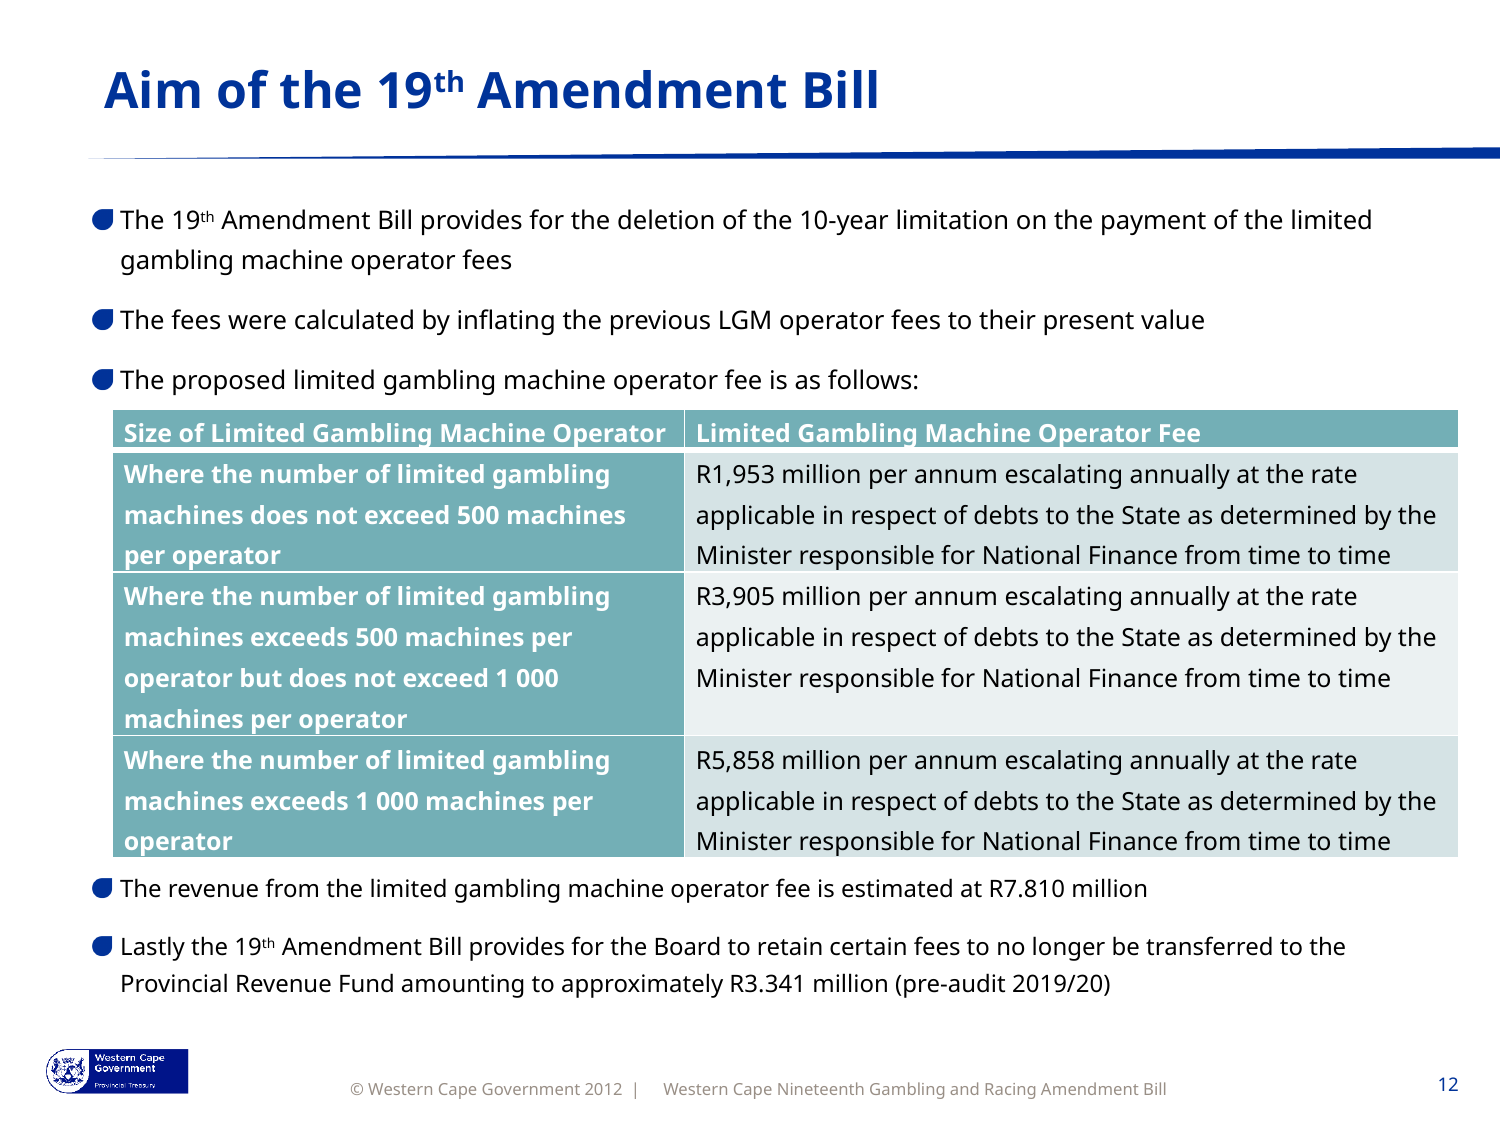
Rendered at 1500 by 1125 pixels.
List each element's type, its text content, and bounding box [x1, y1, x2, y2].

picture [31, 1034, 203, 1108]
picture [91, 208, 114, 231]
picture [91, 935, 113, 957]
table_header Limited Gambling Machine Operator Fee [685, 410, 1458, 447]
table_cell R3,905 million per annum escalating annually at the rate applicable in respect of debts to the State as determined by the Minister responsible for National Finance from time to time [685, 573, 1458, 735]
table_cell R5,858 million per annum escalating annually at the rate applicable in respect of debts to the State as determined by the Minister responsible for National Finance from time to time [685, 736, 1458, 857]
table_cell Where the number of limited gambling machines exceeds 1 000 machines per operator [113, 736, 684, 857]
slide_number 12 [1374, 1060, 1459, 1099]
picture [91, 877, 113, 899]
table_cell Where the number of limited gambling machines exceeds 500 machines per operator but does not exceed 1 000 machines per operator [113, 573, 684, 735]
list The 19th Amendment Bill provides for the deletion of the 10-year limitation on the payment of the limited gambling machine operator fees The fees were calculated by inflating the previous LGM operator fees to their present value The proposed limited gambling machine operator fee is as follows: The revenue from the limited gambling machine operator fee is estimated at R7.810 million Lastly the 19th Amendment Bill provides for the Board to retain certain fees to no longer be transferred to the Provincial Revenue Fund amounting to approximately R3.341 million (pre-audit 2019/20) [76, 187, 1461, 1013]
table_cell Where the number of limited gambling machines does not exceed 500 machines per operator [113, 453, 684, 571]
table_header Size of Limited Gambling Machine Operator [113, 410, 684, 447]
picture [91, 308, 114, 331]
title Aim of the 19th Amendment Bill [89, 42, 1500, 134]
table_cell R1,953 million per annum escalating annually at the rate applicable in respect of debts to the State as determined by the Minister responsible for National Finance from time to time [685, 453, 1458, 571]
footer Western Cape Nineteenth Gambling and Racing Amendment Bill [663, 1060, 1343, 1099]
picture [91, 368, 114, 391]
